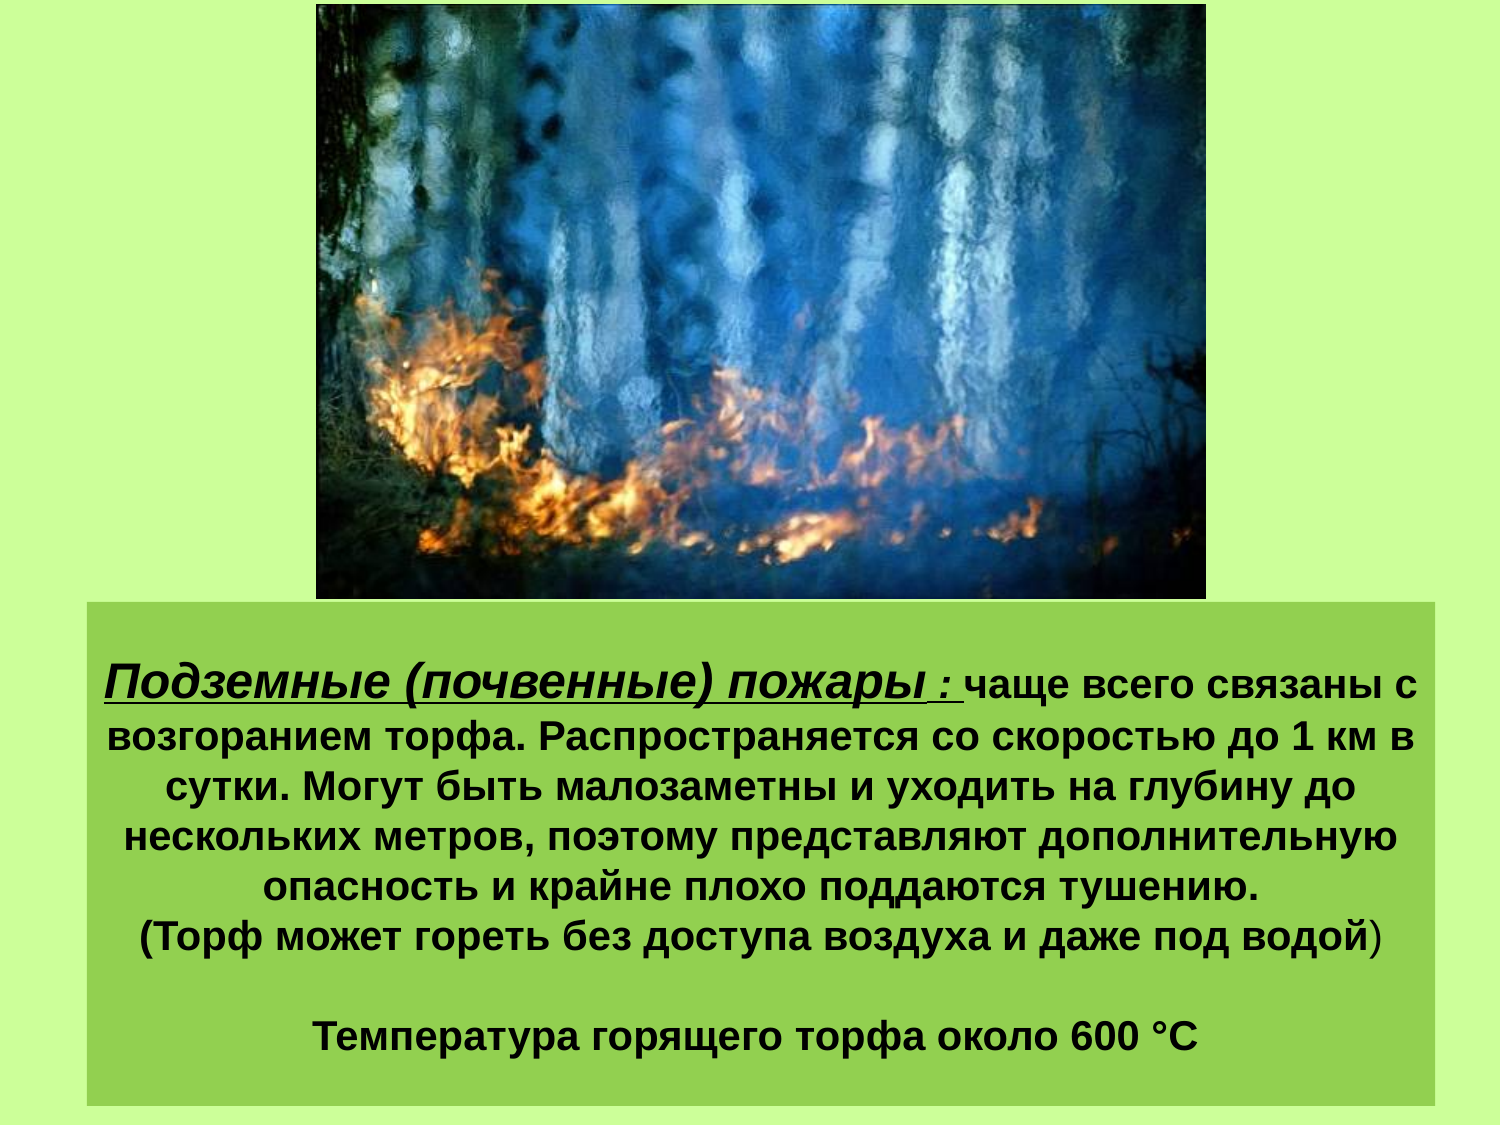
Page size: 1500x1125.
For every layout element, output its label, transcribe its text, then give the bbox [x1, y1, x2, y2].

slide_number [1074, 1024, 1426, 1103]
picture [316, 3, 1206, 599]
title Подземные (почвенные) пожары : чаще всего связаны с возгоранием торфа. Распространяется со скоростью до 1 км в сутки. Могут быть малозаметны и уходить на глубину до нескольких метров, поэтому представляют дополнительную опасность и крайне плохо поддаются тушению. (Торф может гореть без доступа воздуха и даже под водой) Температура горящего торфа около 600 °C [86, 601, 1436, 1106]
